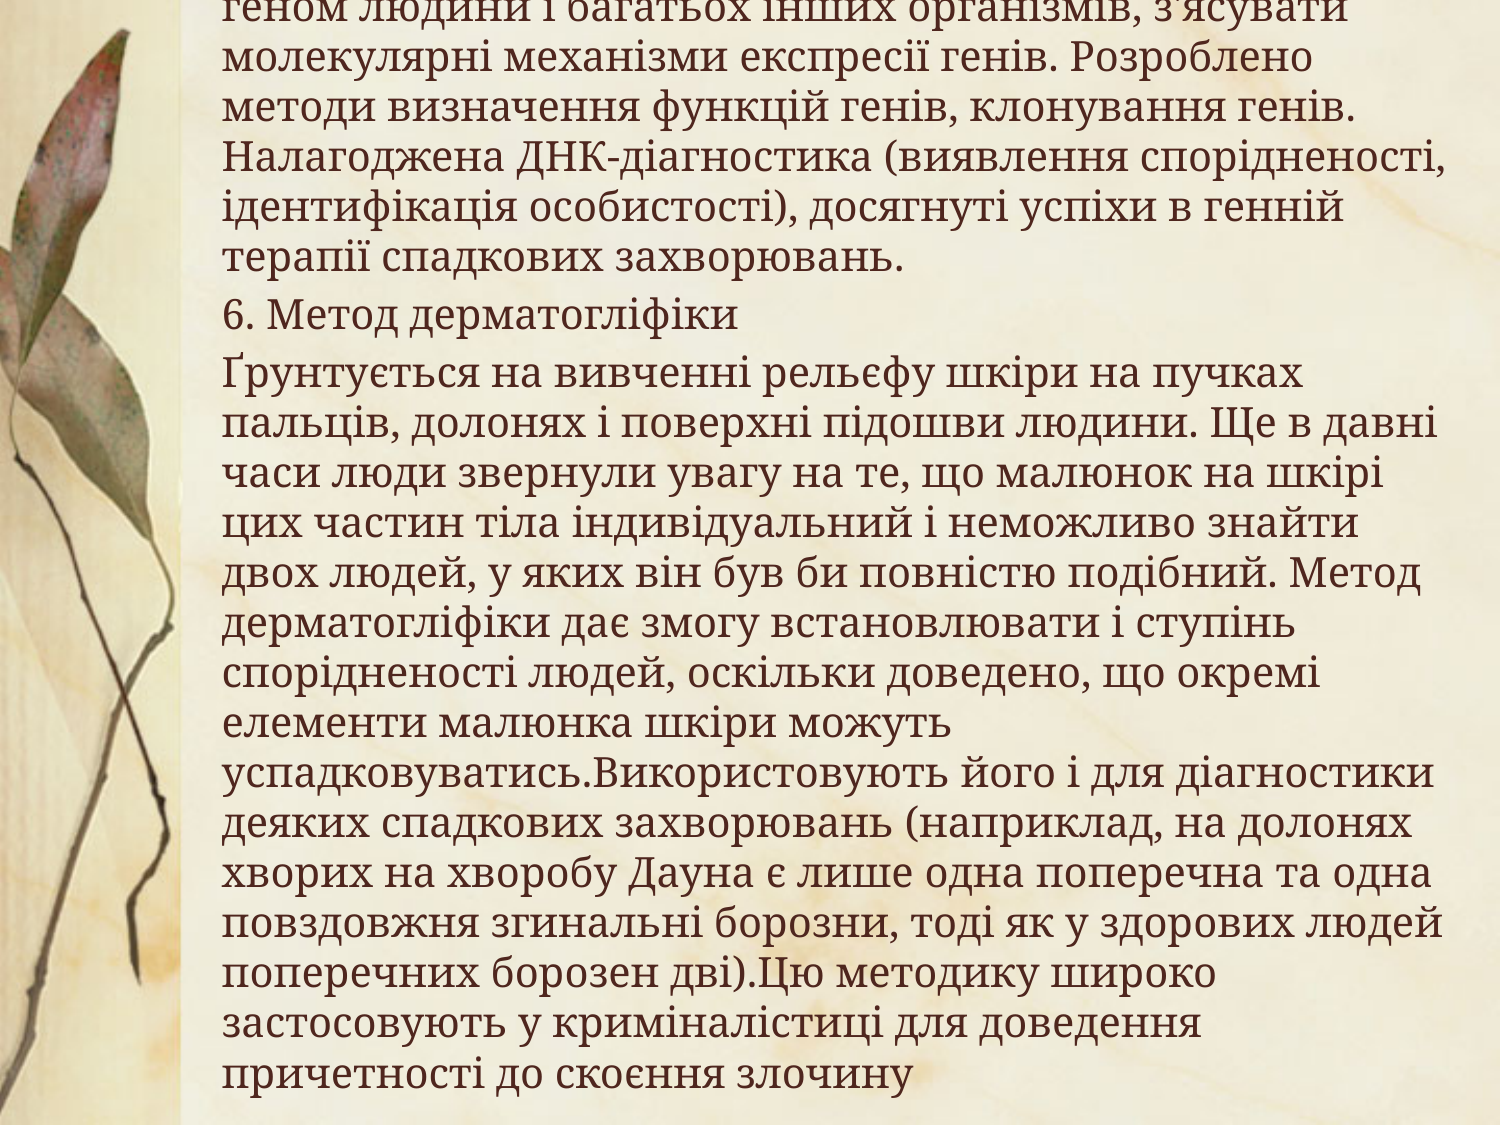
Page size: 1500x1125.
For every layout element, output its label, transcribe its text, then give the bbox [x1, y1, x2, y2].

list 5. Методи молекулярної генетики та генетичної інженерії. Дозволяють вивчити організацію генетичного апарату, молекулярну структуру генів і генотипу, встановити нуклеотидну послідовність - як кажуть, секвенувати геном людини і багатьох інших організмів, з'ясувати молекулярні механізми експресії генів. Розроблено методи визначення функцій генів, клонування генів. Налагоджена ДНК-діагностика (виявлення спорідненості, ідентифікація особистості), досягнуті успіхи в генній терапії спадкових захворювань. 6. Метод дерматогліфіки Ґрунтується на вивченні рельєфу шкіри на пучках пальців, долонях і поверхні підошви людини. Ще в давні часи люди звернули увагу на те, що малюнок на шкірі цих частин тіла індивідуальний і неможливо знайти двох людей, у яких він був би повністю подібний. Метод дерматогліфіки дає змогу встановлювати і ступінь спорідненості людей, оскільки доведено, що окремі елементи малюнка шкіри можуть успадковуватись.Використовують його і для діагностики деяких спадкових захворювань (наприклад, на долонях хворих на хворобу Дауна є лише одна поперечна та одна повздовжня згинальні борозни, тоді як у здорових людей поперечних борозен дві).Цю методику широко застосовують у криміналістиці для доведення причетності до скоєння злочину [206, 857, 1482, 1104]
picture [0, 0, 1500, 1125]
